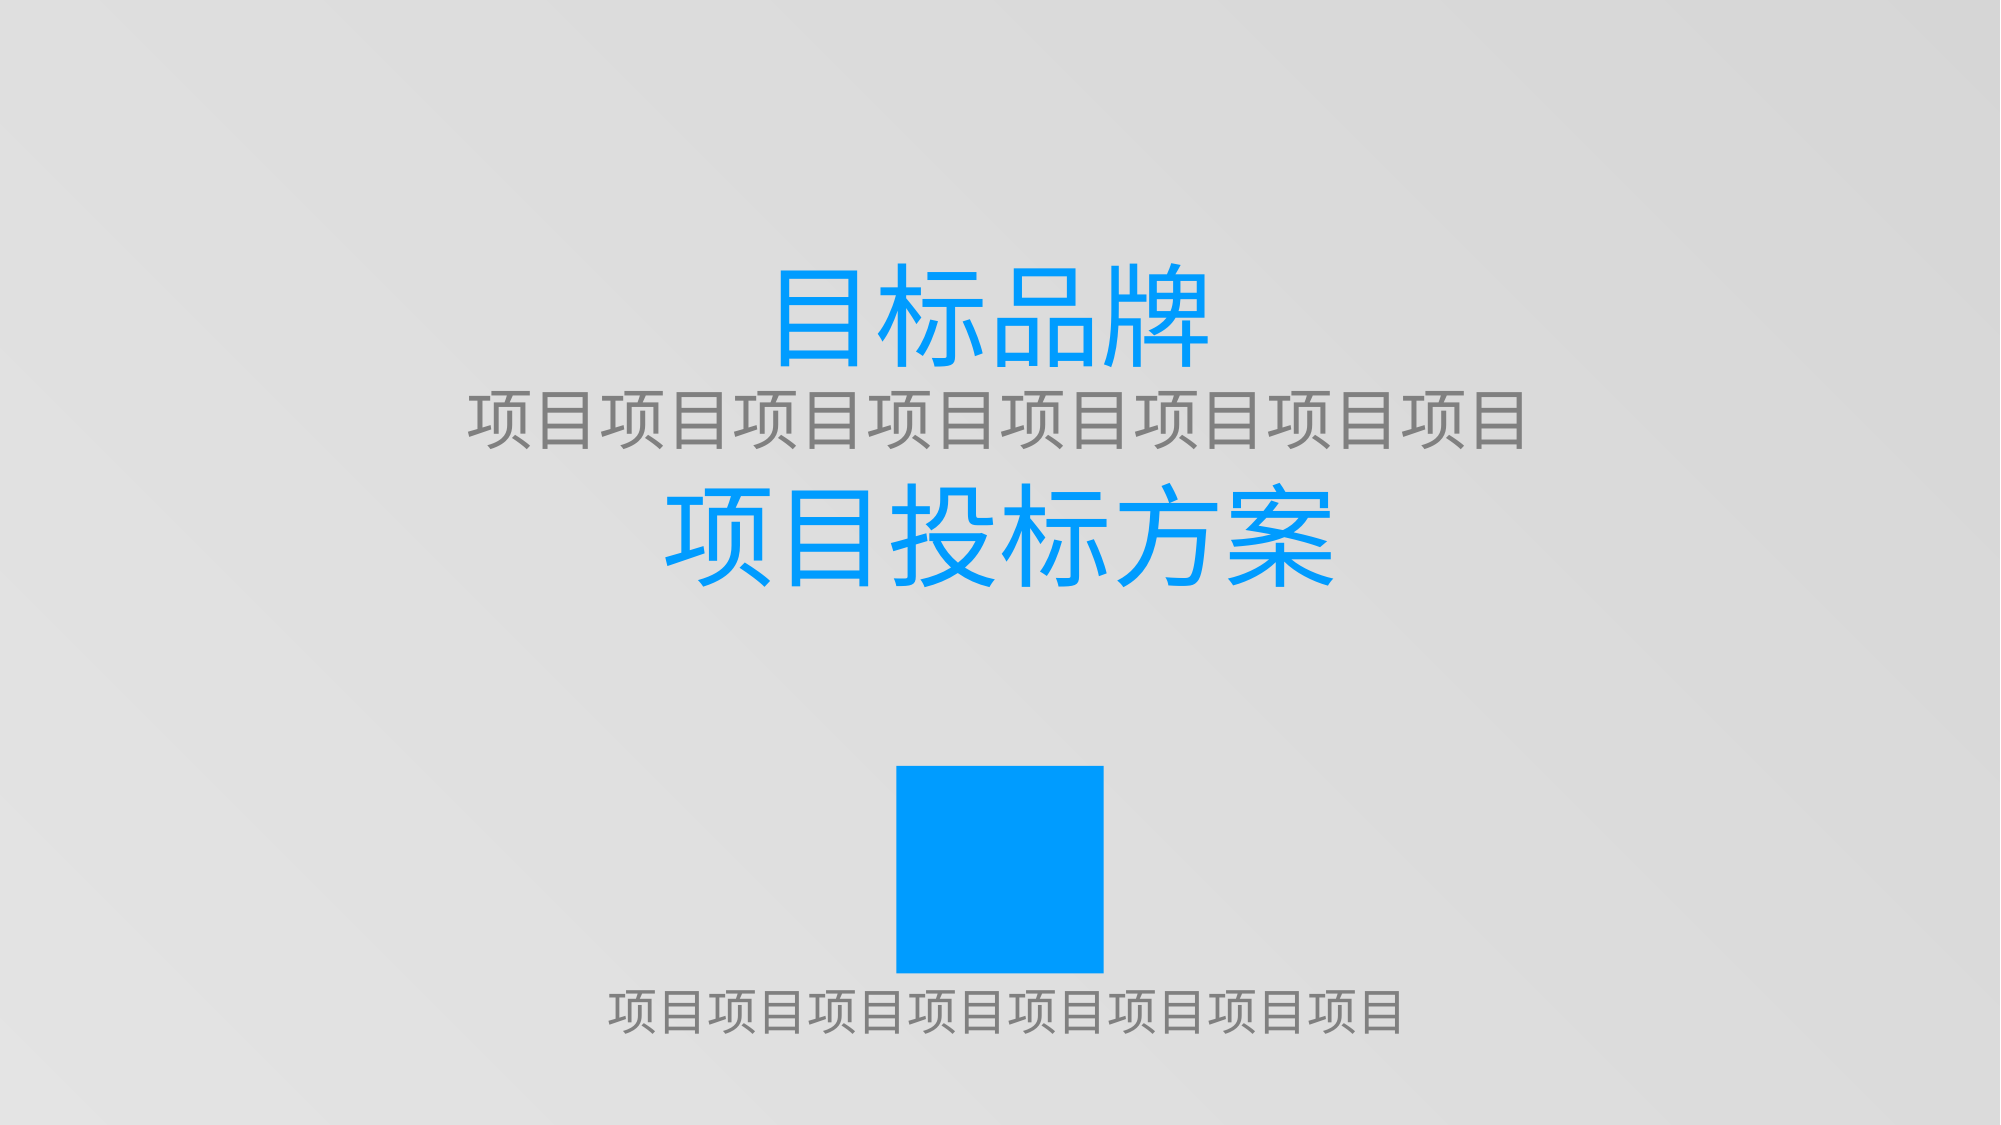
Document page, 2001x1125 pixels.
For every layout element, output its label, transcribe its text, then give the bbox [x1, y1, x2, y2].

text_box 项目项目项目项目项目项目项目项目 [333, 973, 1681, 1048]
text_box 目标品牌 [748, 238, 1266, 370]
text_box [895, 765, 1105, 974]
text_box 项目投标方案 [637, 466, 1363, 609]
text_box 项目项目项目项目项目项目项目项目 [326, 370, 1674, 466]
